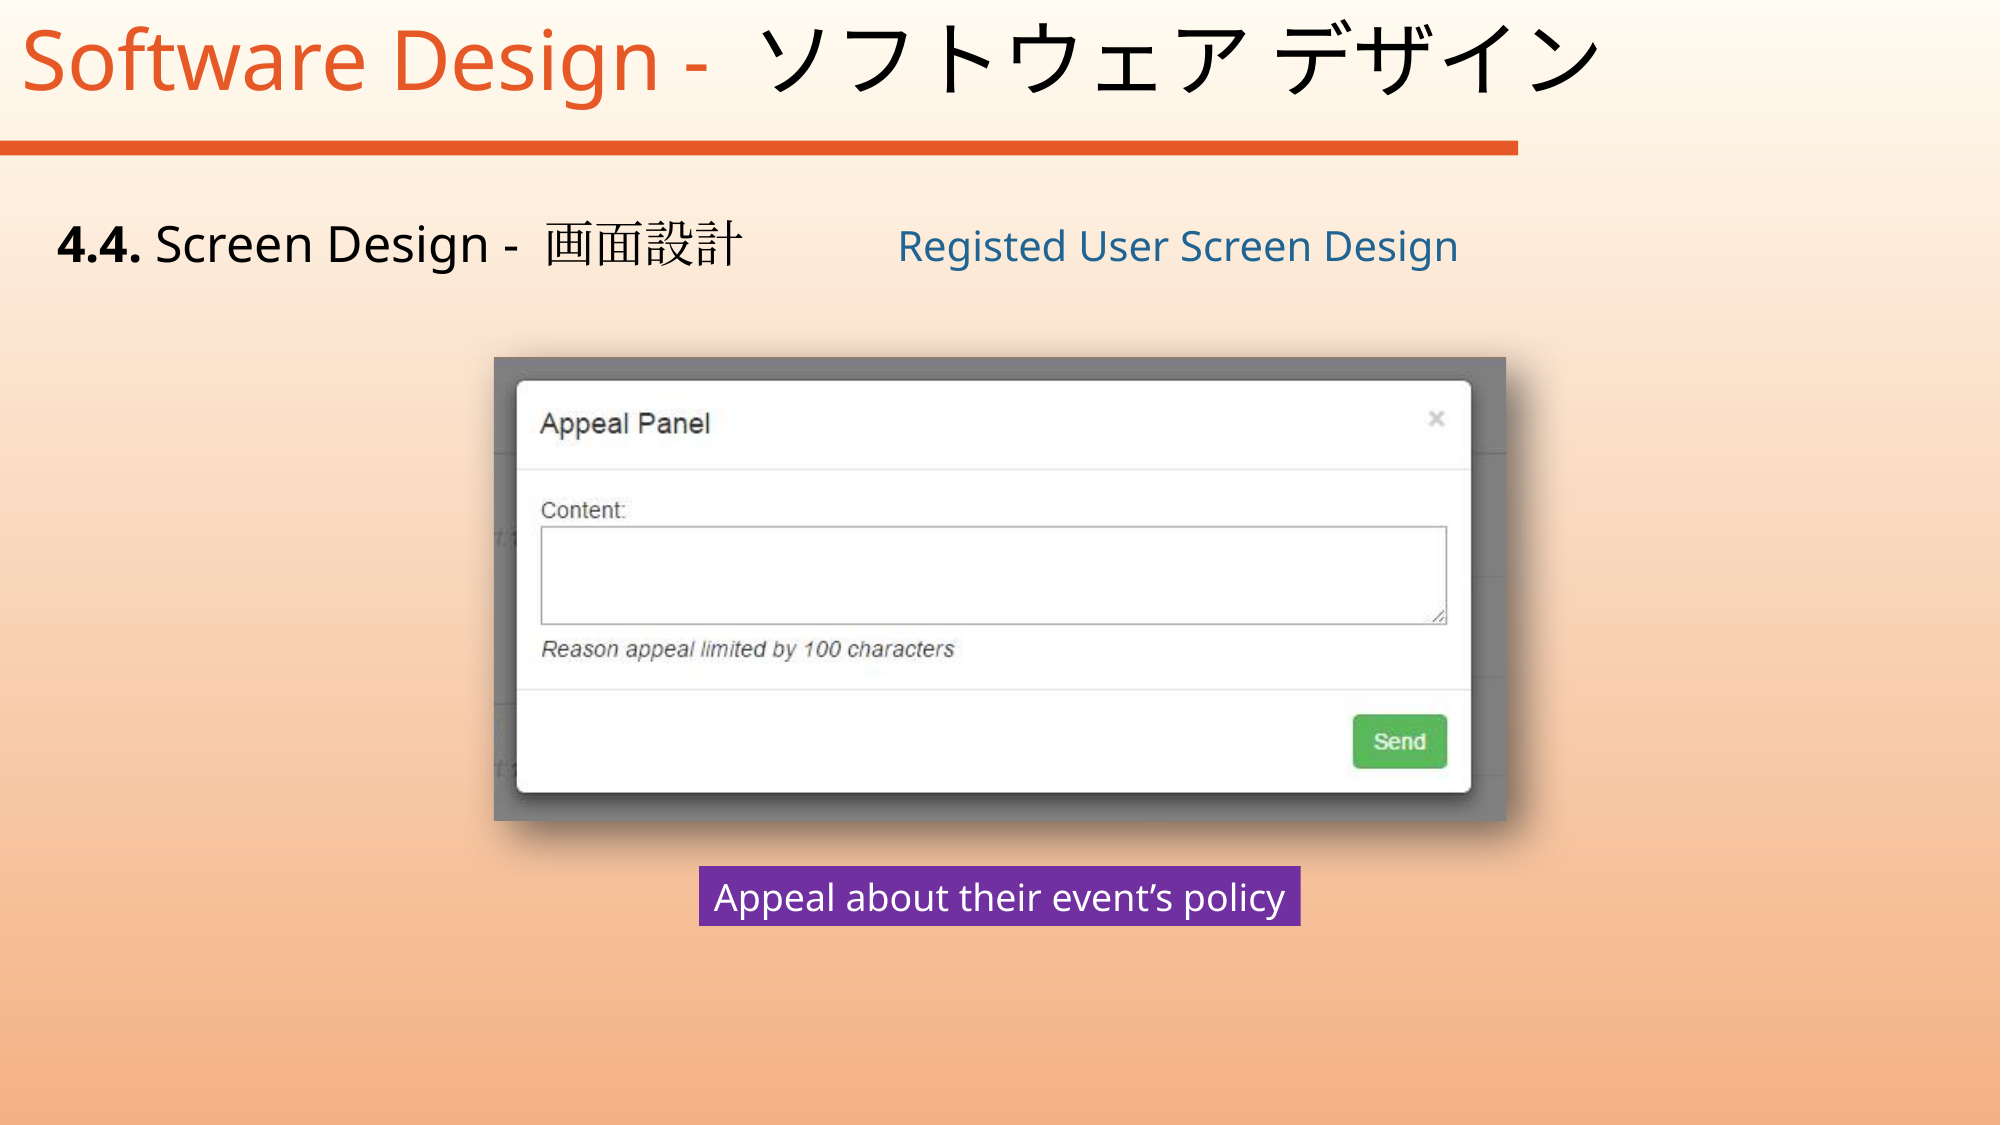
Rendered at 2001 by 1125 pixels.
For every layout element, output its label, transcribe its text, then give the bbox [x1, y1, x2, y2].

picture [493, 357, 1507, 821]
text_box Appeal about their event’s policy [699, 866, 1301, 926]
text_box 4.4. Screen Design - 画面設計 [42, 205, 760, 280]
text_box Registed User Screen Design [882, 212, 1883, 278]
